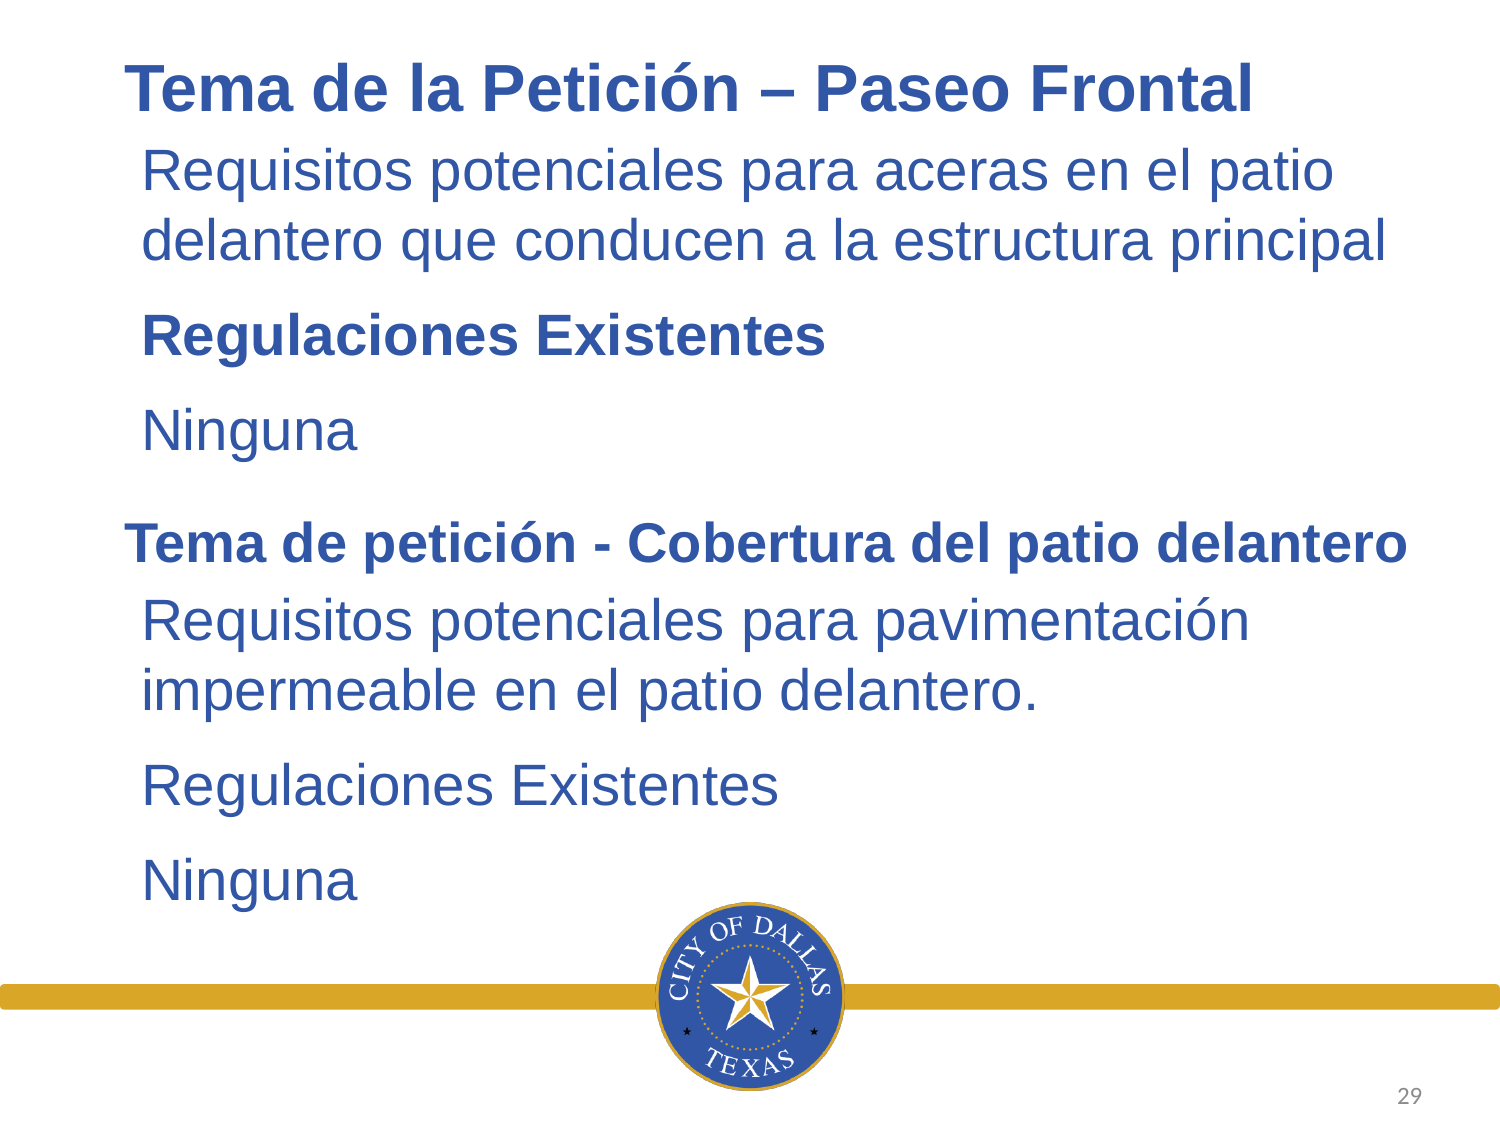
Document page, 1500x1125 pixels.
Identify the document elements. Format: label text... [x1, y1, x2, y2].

title Tema de la Petición – Paseo Frontal [109, 20, 1460, 150]
list Requisitos potenciales para aceras en el patio delantero que conducen a la estructura principal Regulaciones Existentes Ninguna [126, 125, 1450, 474]
picture [655, 938, 845, 1091]
slide_number 29 [1100, 1065, 1438, 1125]
text_box Tema de petición - Cobertura del patio delantero [109, 474, 1460, 605]
text_box Requisitos potenciales para pavimentación impermeable en el patio delantero. Regulaciones Existentes Ninguna [125, 574, 1450, 938]
